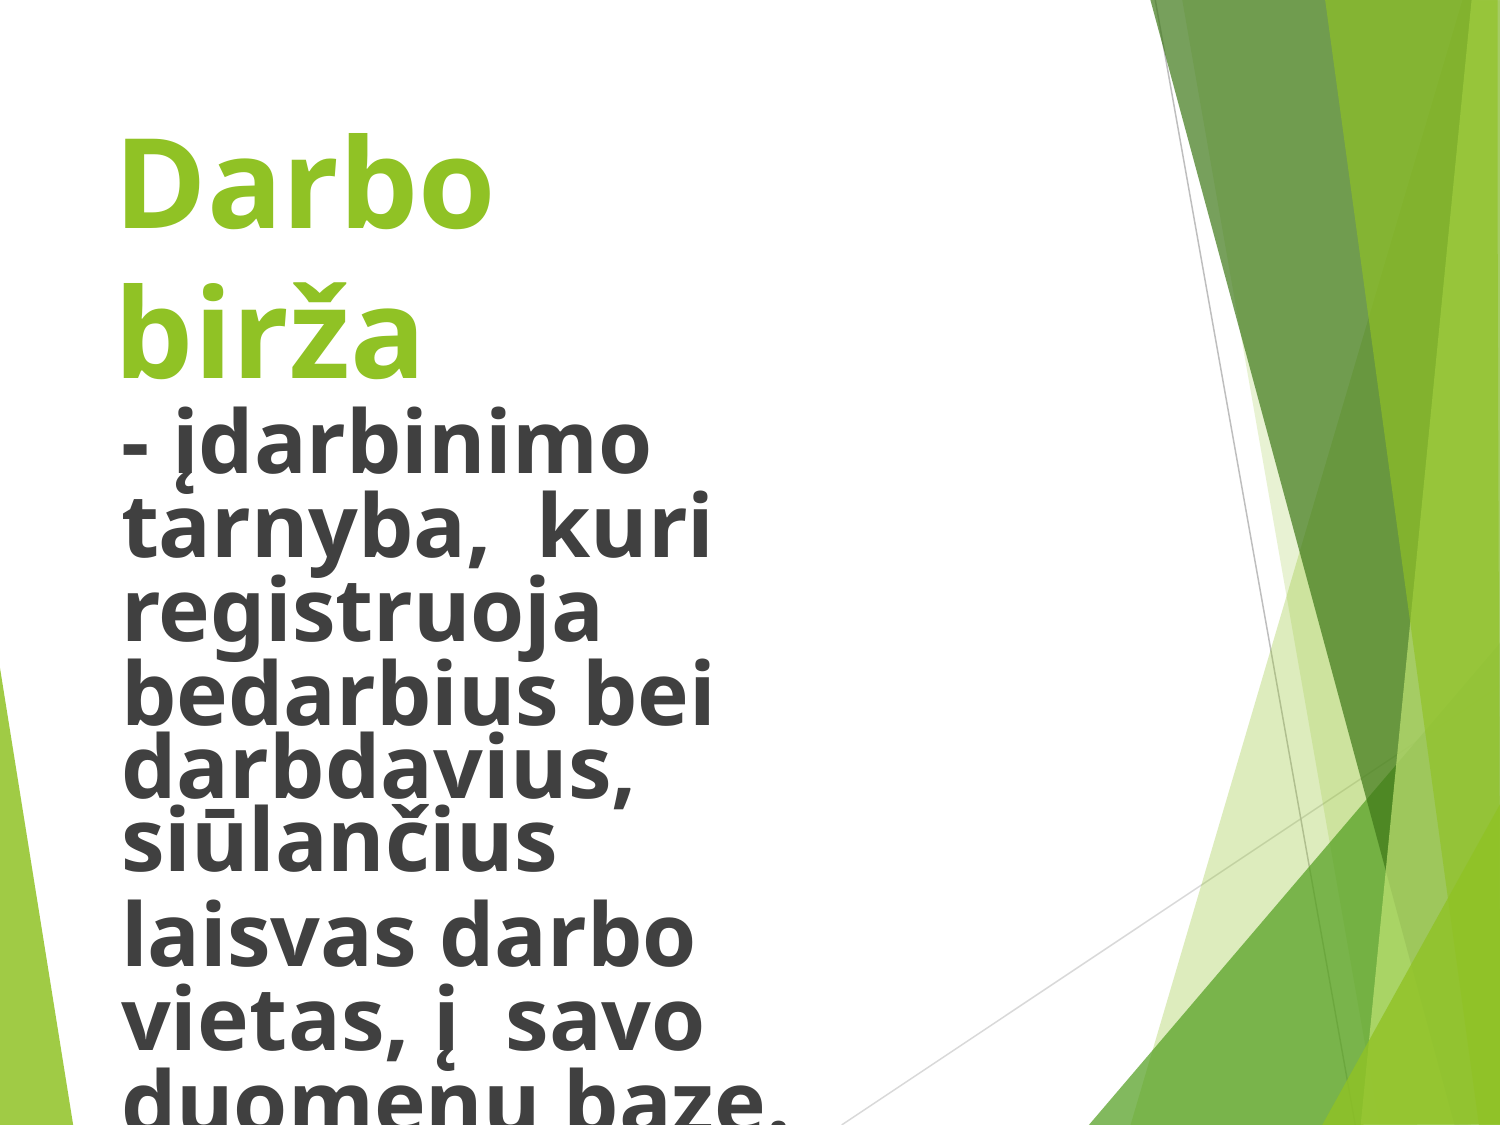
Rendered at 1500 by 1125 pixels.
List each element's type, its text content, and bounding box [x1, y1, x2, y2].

text_box - įdarbinimo tarnyba, kuri registruoja bedarbius bei darbdavius, siūlančius laisvas darbo vietas, į savo duomenų bazę. [118, 383, 1029, 1125]
title Darbo birža [112, 101, 796, 404]
